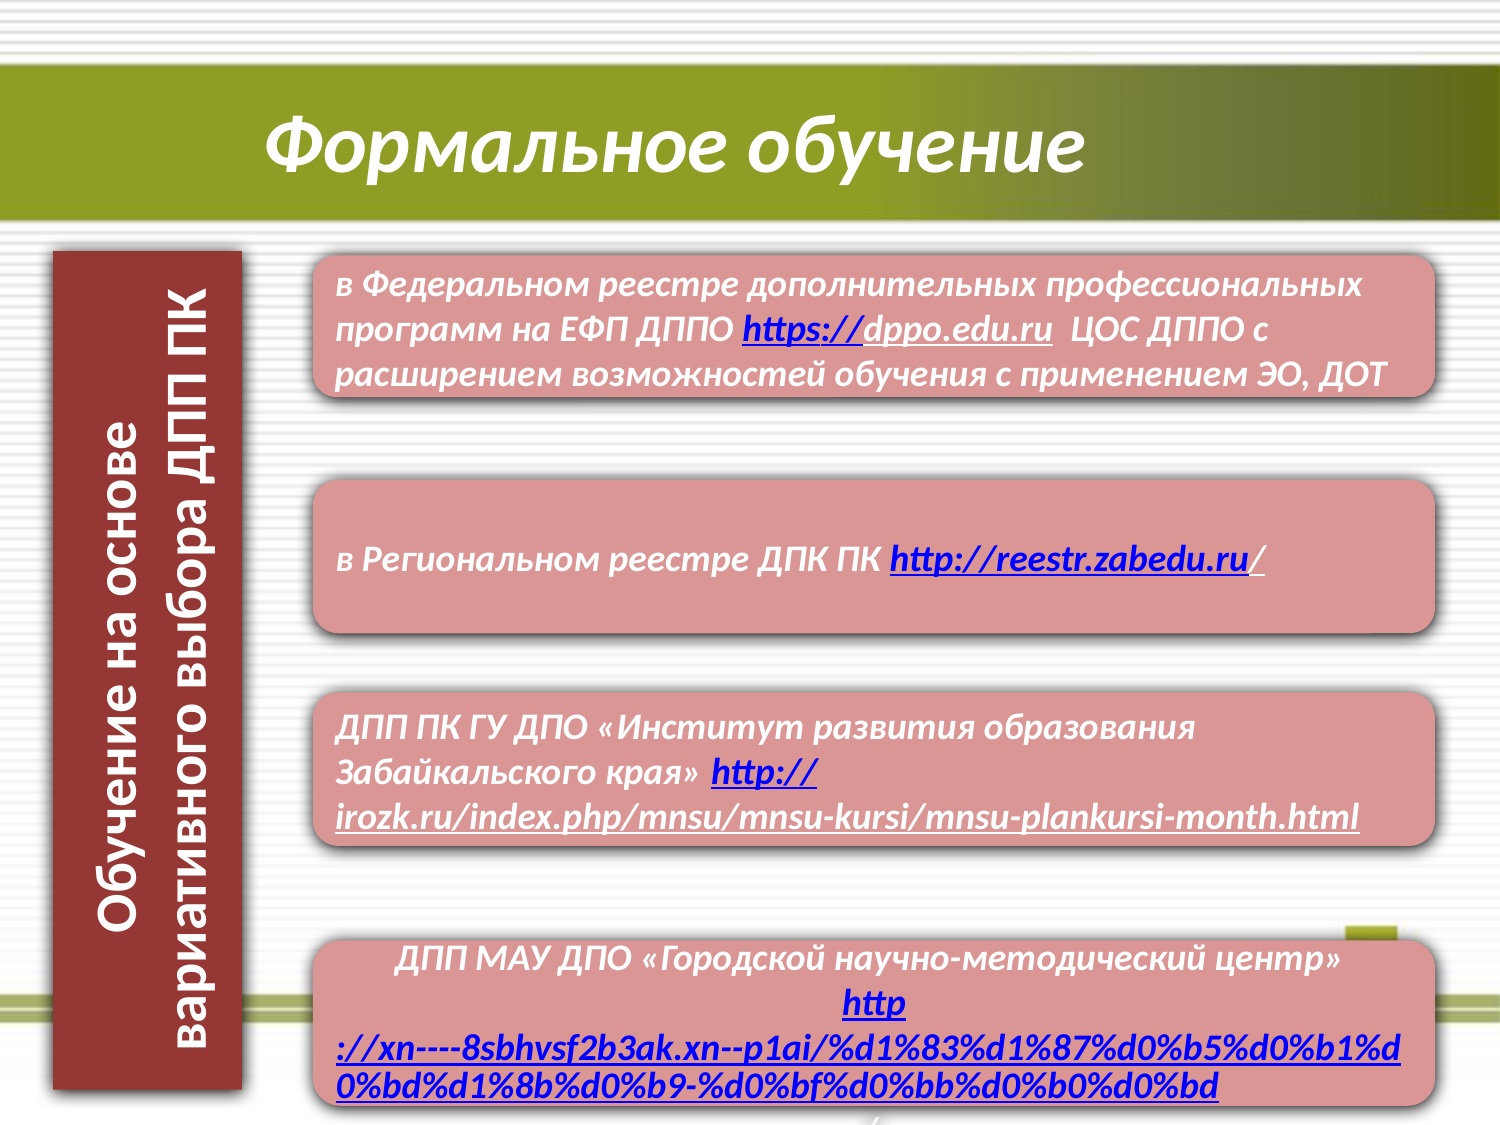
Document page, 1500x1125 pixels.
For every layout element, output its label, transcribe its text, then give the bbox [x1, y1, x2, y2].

text_box ДПП МАУ ДПО «Городской научно-методический центр» http://xn----8sbhvsf2b3ak.xn--p1ai/%d1%83%d1%87%d0%b5%d0%b1%d0%bd%d1%8b%d0%b9-%d0%bf%d0%bb%d0%b0%d0%bd/ [310, 938, 1438, 1108]
text_box ДПП ПК ГУ ДПО «Институт развития образования Забайкальского края» http://irozk.ru/index.php/mnsu/mnsu-kursi/mnsu-plankursi-month.html [310, 690, 1438, 849]
title Формальное обучение [0, 45, 1350, 233]
picture [0, 0, 1500, 1125]
text_box в Региональном реестре ДПК ПК http://reestr.zabedu.ru/ [310, 477, 1438, 636]
text_box в Федеральном реестре дополнительных профессиональных программ на ЕФП ДППО https://dppo.edu.ru ЦОС ДППО с расширением возможностей обучения с применением ЭО, ДОТ [310, 253, 1438, 400]
text_box Обучение на основе вариативного выбора ДПП ПК [51, 249, 244, 1092]
